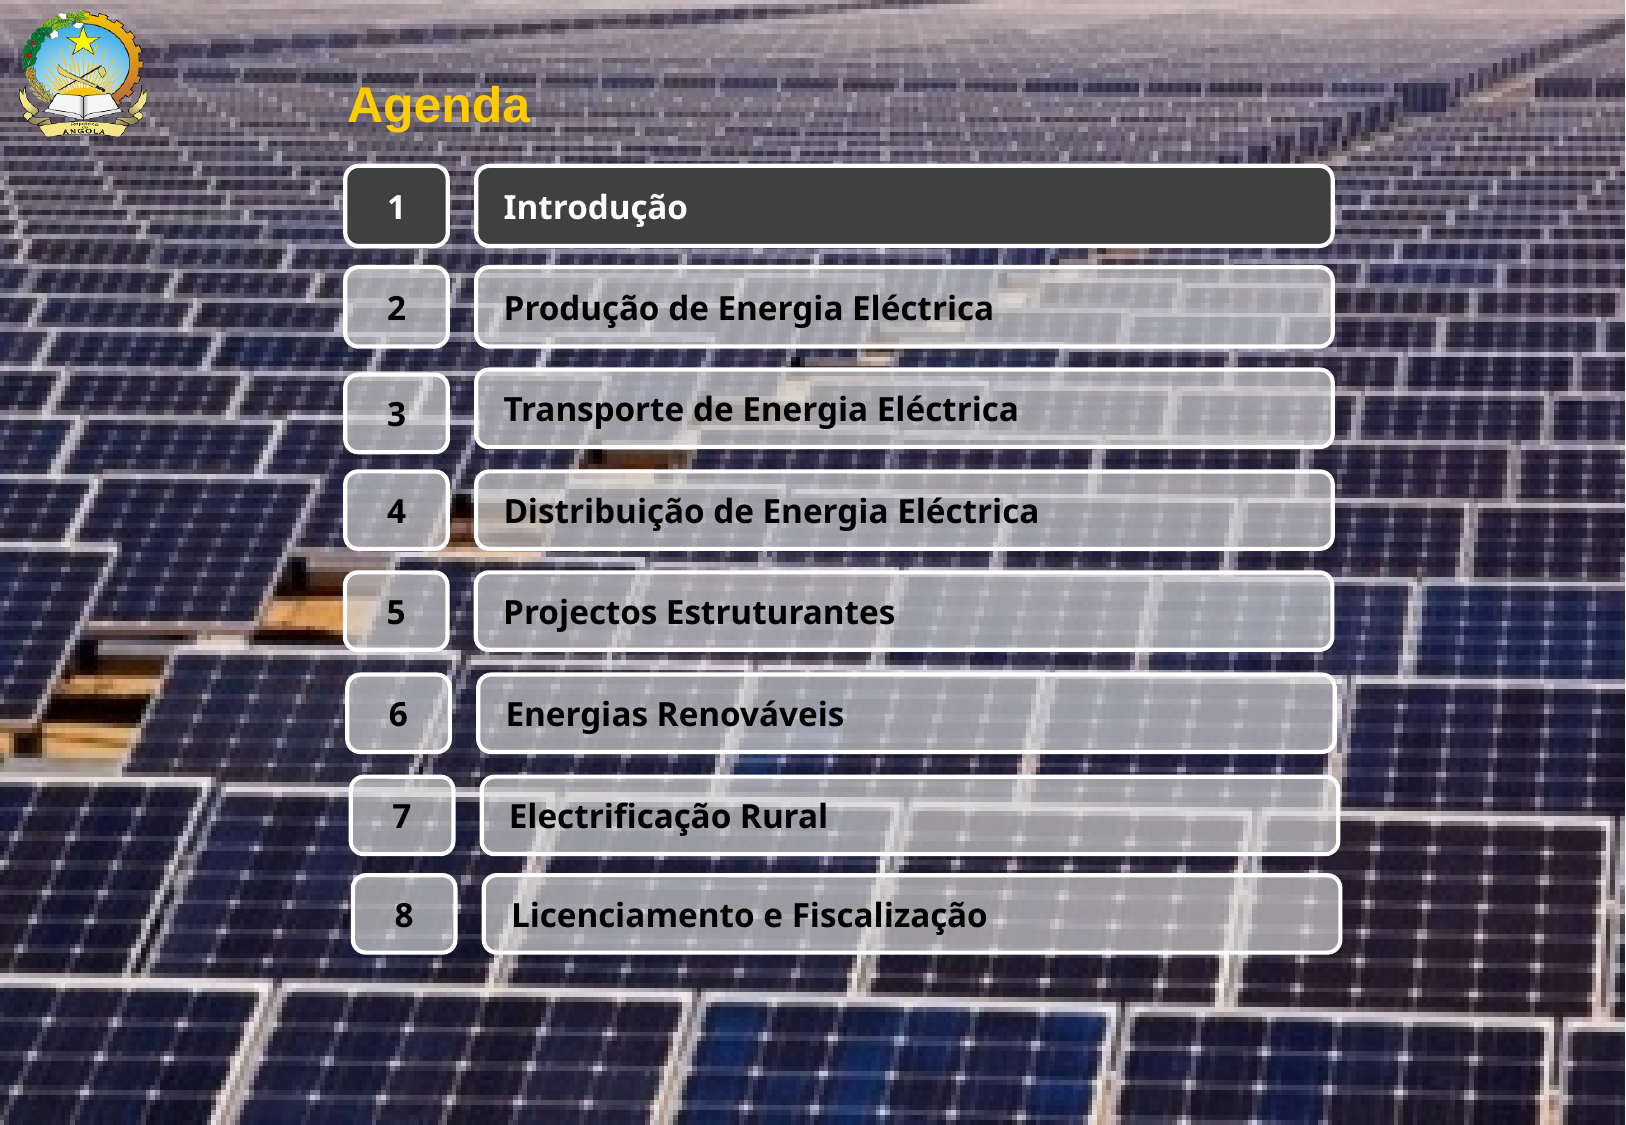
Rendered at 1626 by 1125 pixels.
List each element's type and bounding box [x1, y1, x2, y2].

picture [0, 0, 1625, 1125]
text_box [352, 874, 1341, 953]
text_box [346, 674, 1335, 753]
text_box [344, 471, 1333, 550]
text_box [344, 572, 1333, 651]
text_box [344, 165, 1333, 453]
text_box [350, 776, 1339, 855]
